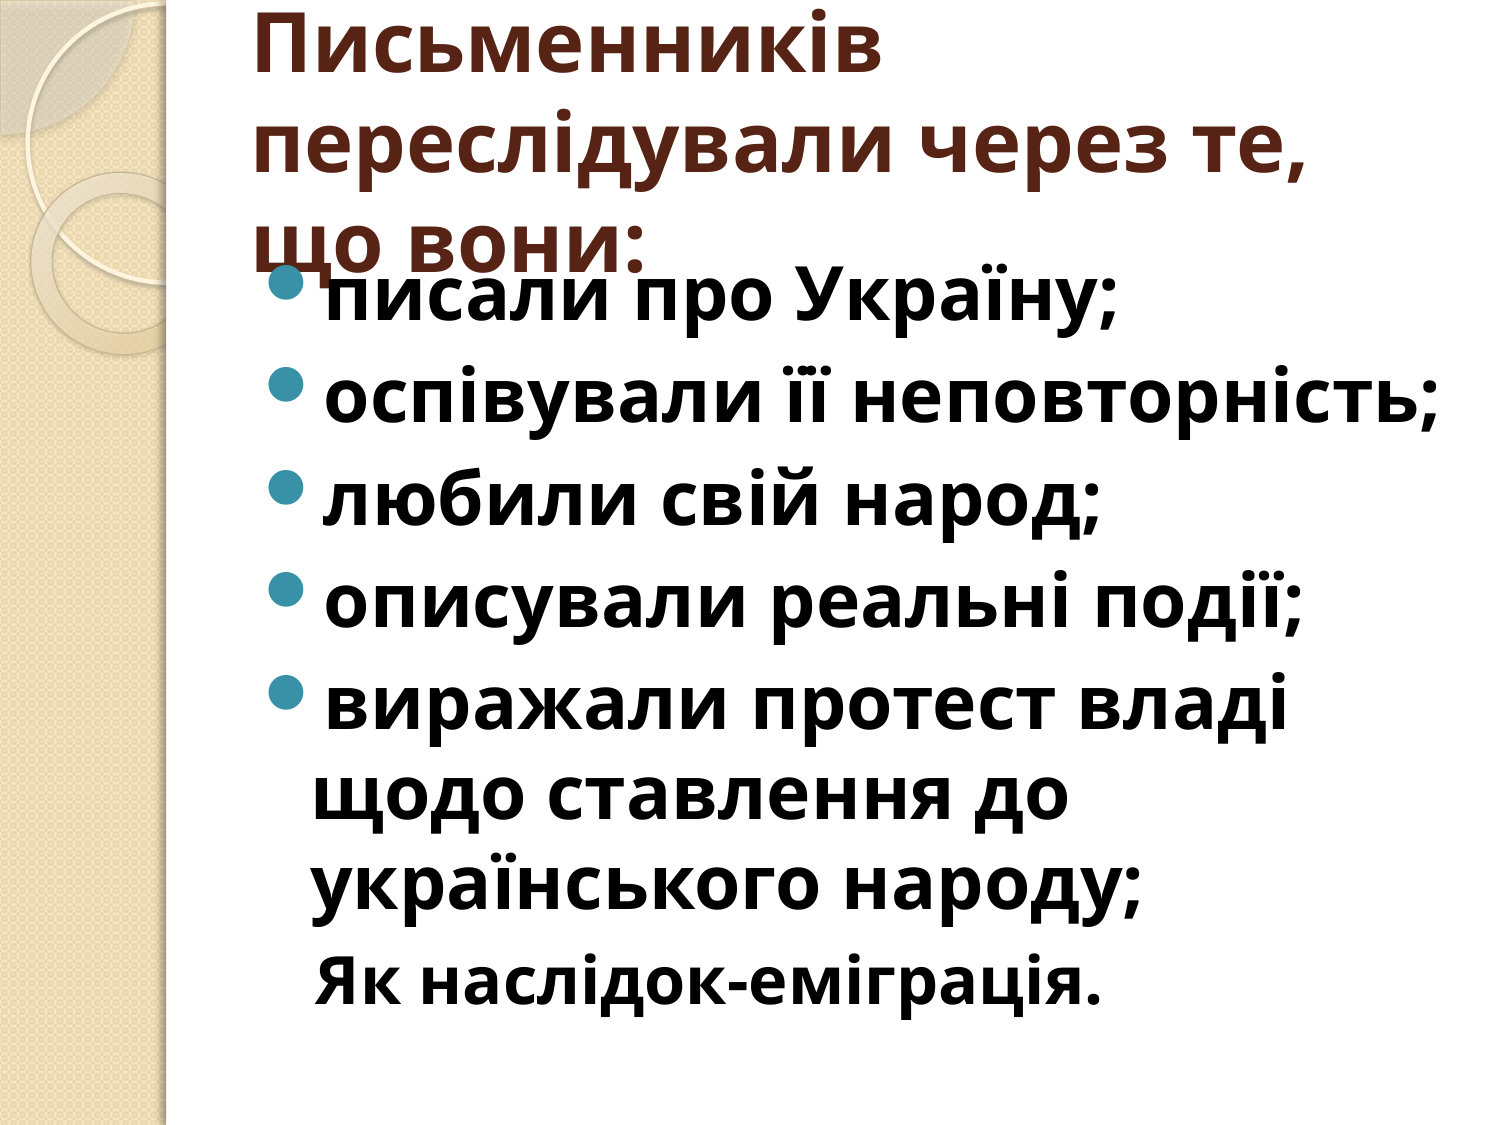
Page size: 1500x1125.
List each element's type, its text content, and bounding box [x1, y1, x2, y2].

list писали про Україну; оспівували її неповторність; любили свій народ; описували реальні події; виражали протест владі щодо ставлення до українського народу; Як наслідок-еміграція. [235, 237, 1466, 1025]
title Письменників переслідували через те, що вони: [235, 45, 1466, 233]
